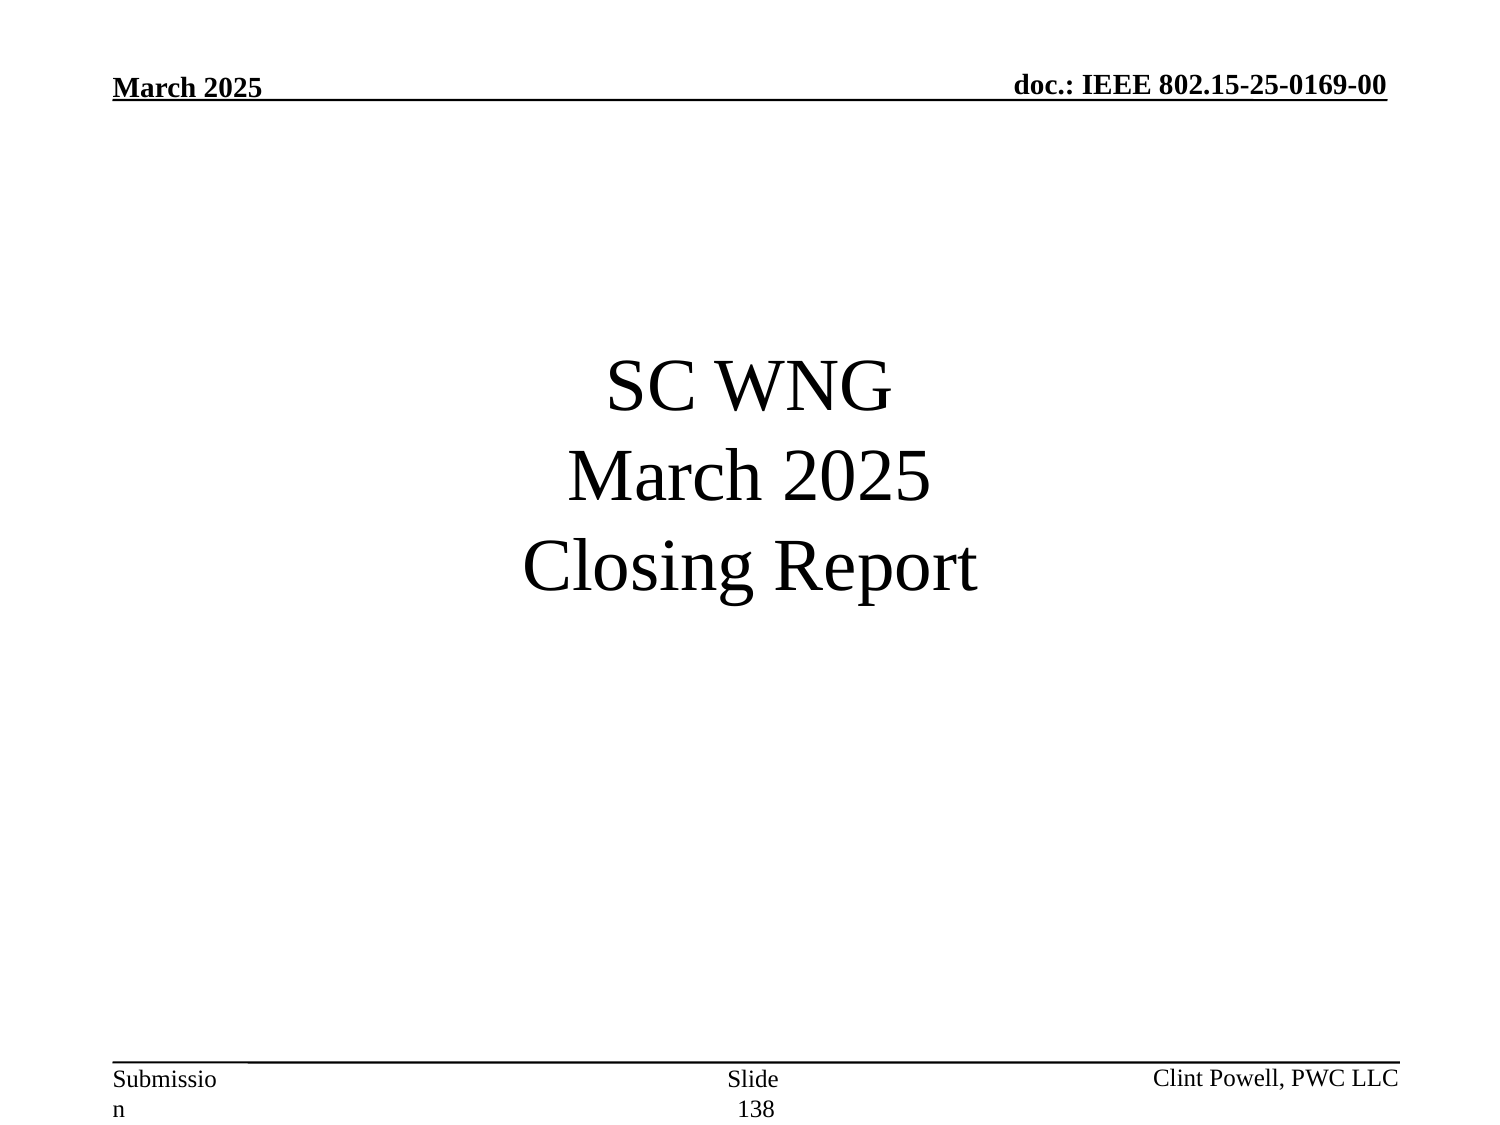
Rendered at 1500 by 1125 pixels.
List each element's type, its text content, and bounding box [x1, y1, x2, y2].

title SC WNG March 2025 Closing Report [112, 349, 1388, 591]
slide_number Slide 138 [712, 1062, 800, 1093]
